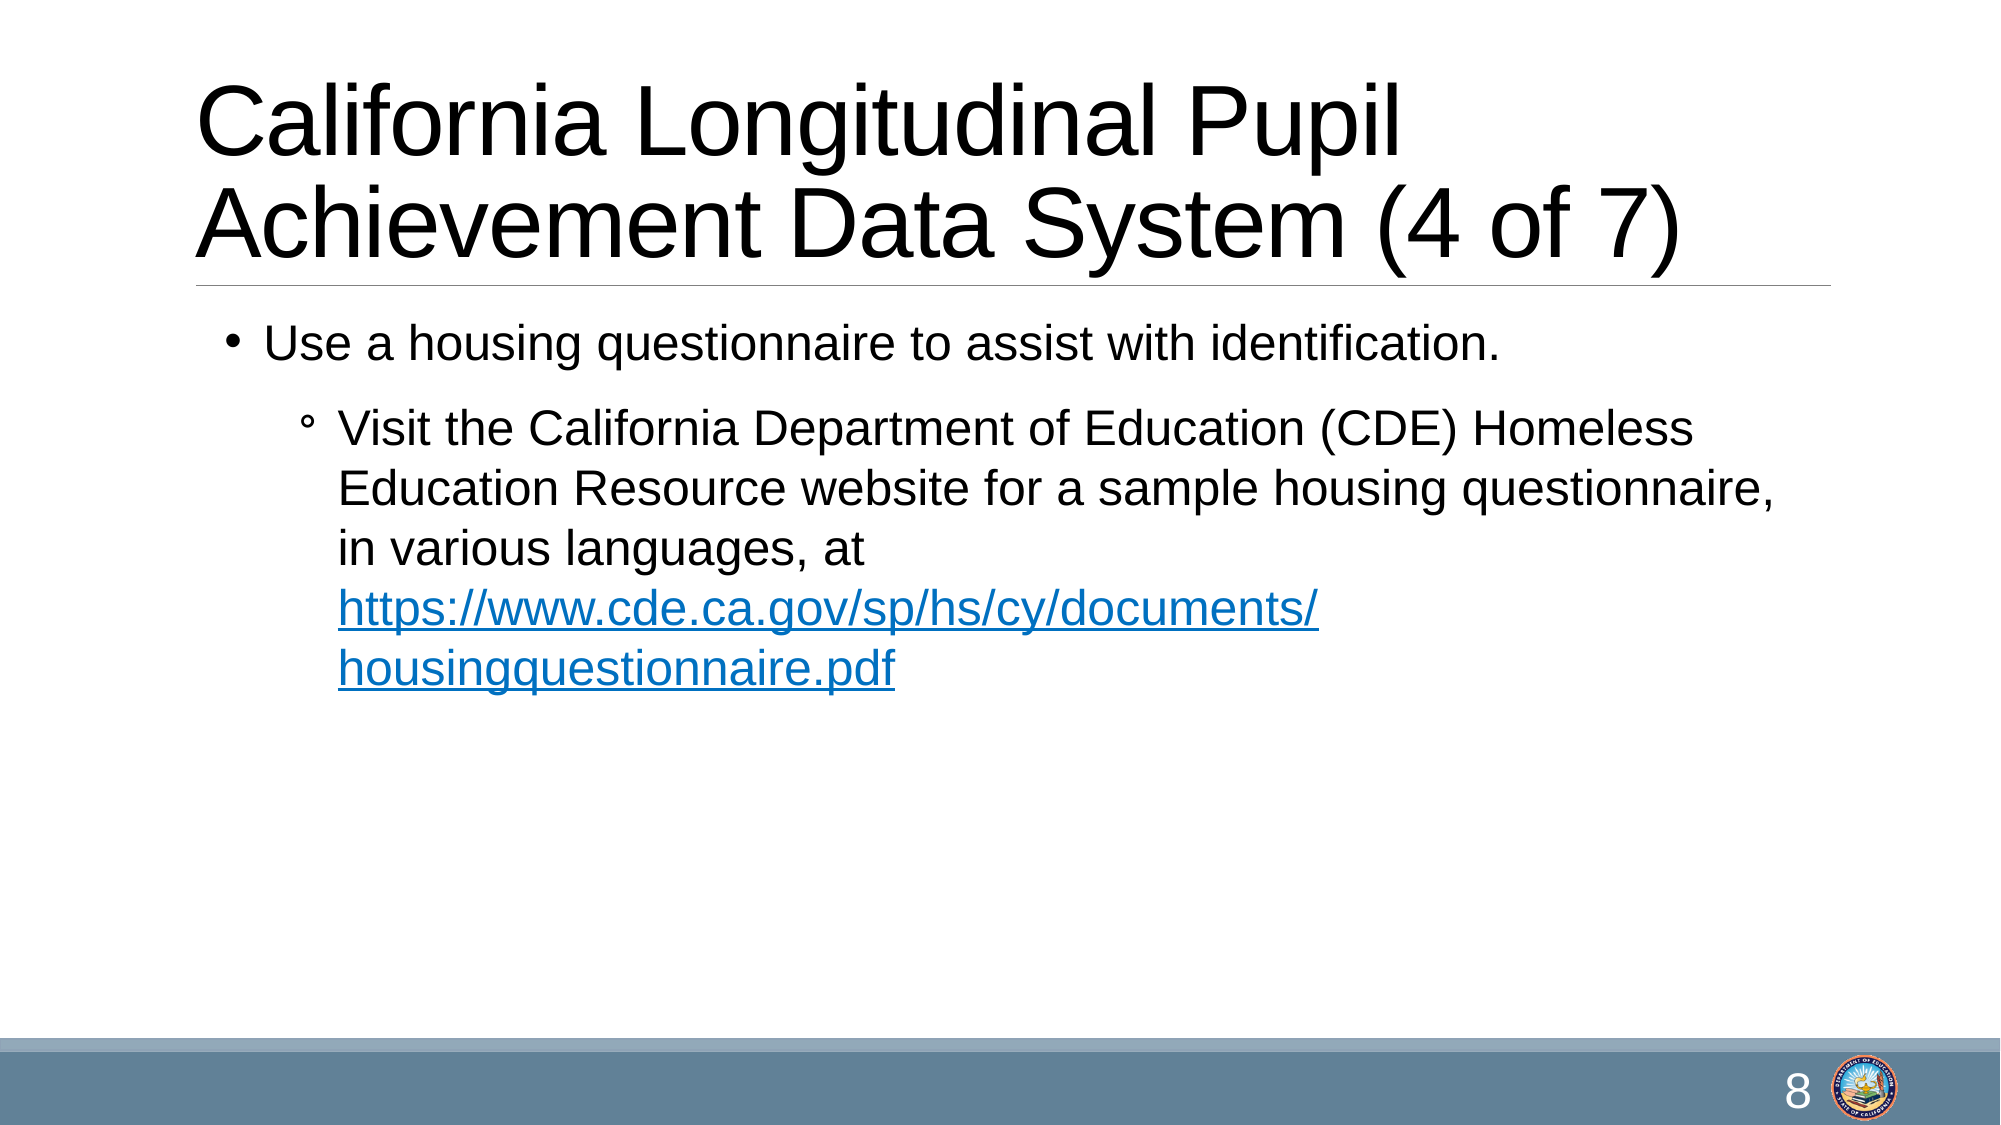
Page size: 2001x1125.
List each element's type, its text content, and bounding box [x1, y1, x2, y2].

list Use a housing questionnaire to assist with identification. Visit the California Department of Education (CDE) Homeless Education Resource website for a sample housing questionnaire, in various languages, at https://www.cde.ca.gov/sp/hs/cy/documents/ housingquestionnaire.pdf [180, 302, 1830, 1018]
picture [1831, 1055, 1899, 1122]
slide_number 8 [1611, 1059, 1827, 1119]
title California Longitudinal Pupil Achievement Data System (4 of 7) [180, 47, 1830, 285]
